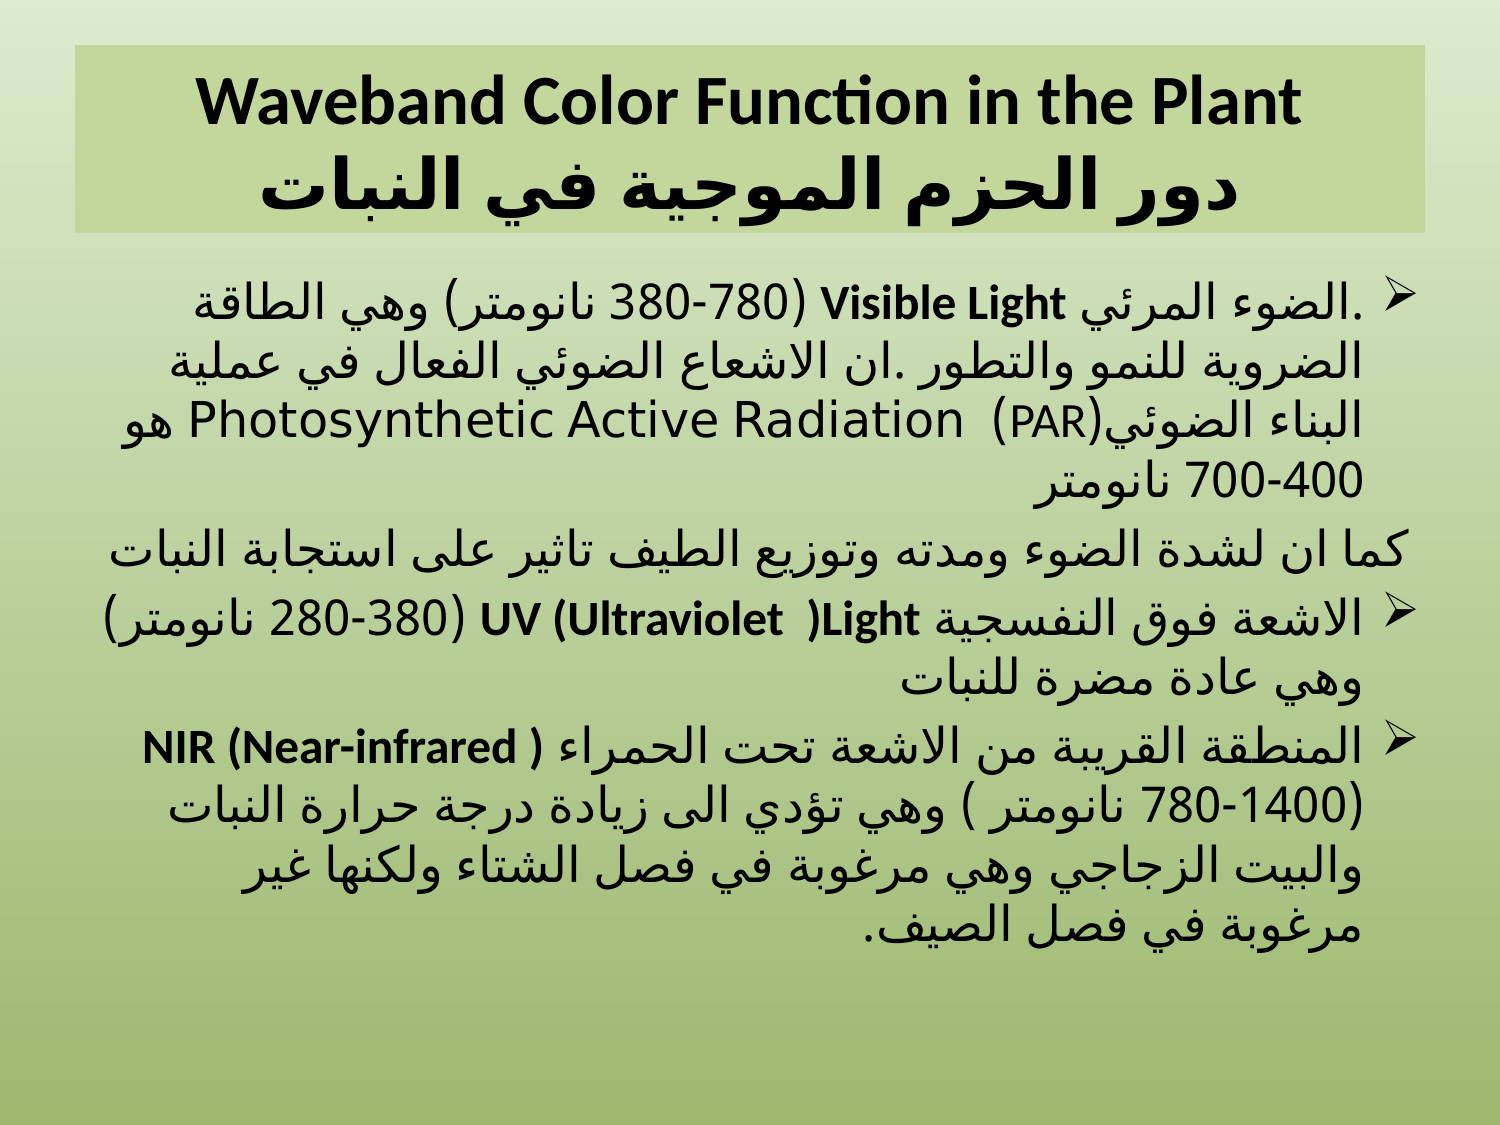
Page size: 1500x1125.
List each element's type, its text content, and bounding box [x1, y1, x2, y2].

title Waveband Color Function in the Plant دور الحزم الموجية في النبات [75, 45, 1425, 233]
list .الضوء المرئي Visible Light (380-780 نانومتر) وهي الطاقة الضروية للنمو والتطور .ان الاشعاع الضوئي الفعال في عملية البناء الضوئي(PAR) Photosynthetic Active Radiation هو 400-700 نانومتر كما ان لشدة الضوء ومدته وتوزيع الطيف تاثير على استجابة النبات الاشعة فوق النفسجية UV (Ultraviolet )Light (280-380 نانومتر) وهي عادة مضرة للنبات المنطقة القريبة من الاشعة تحت الحمراء NIR (Near-infrared ) (780-1400 نانومتر ) وهي تؤدي الى زيادة درجة حرارة النبات والبيت الزجاجي وهي مرغوبة في فصل الشتاء ولكنها غير مرغوبة في فصل الصيف. [75, 262, 1425, 1005]
